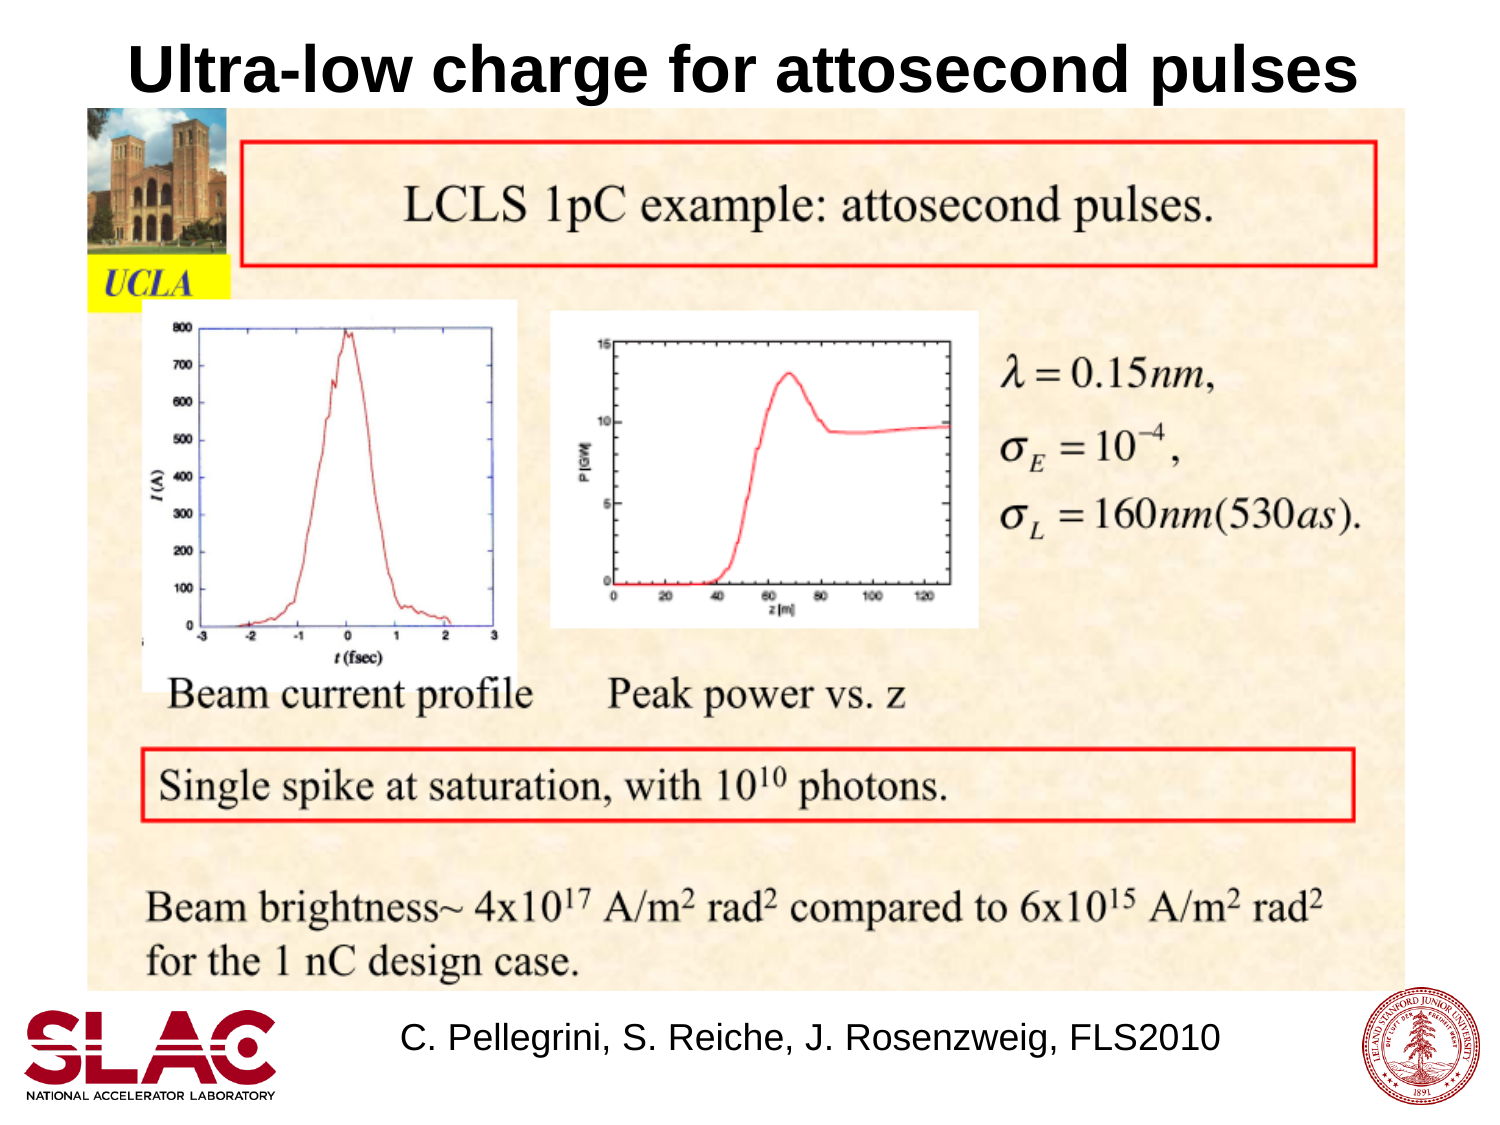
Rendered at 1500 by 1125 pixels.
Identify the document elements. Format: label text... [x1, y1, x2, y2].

picture [24, 1010, 276, 1100]
text_box C. Pellegrini, S. Reiche, J. Rosenzweig, FLS2010 [384, 1005, 1237, 1066]
text_box Ultra-low charge for attosecond pulses [69, 18, 1420, 122]
picture [86, 108, 1480, 1105]
